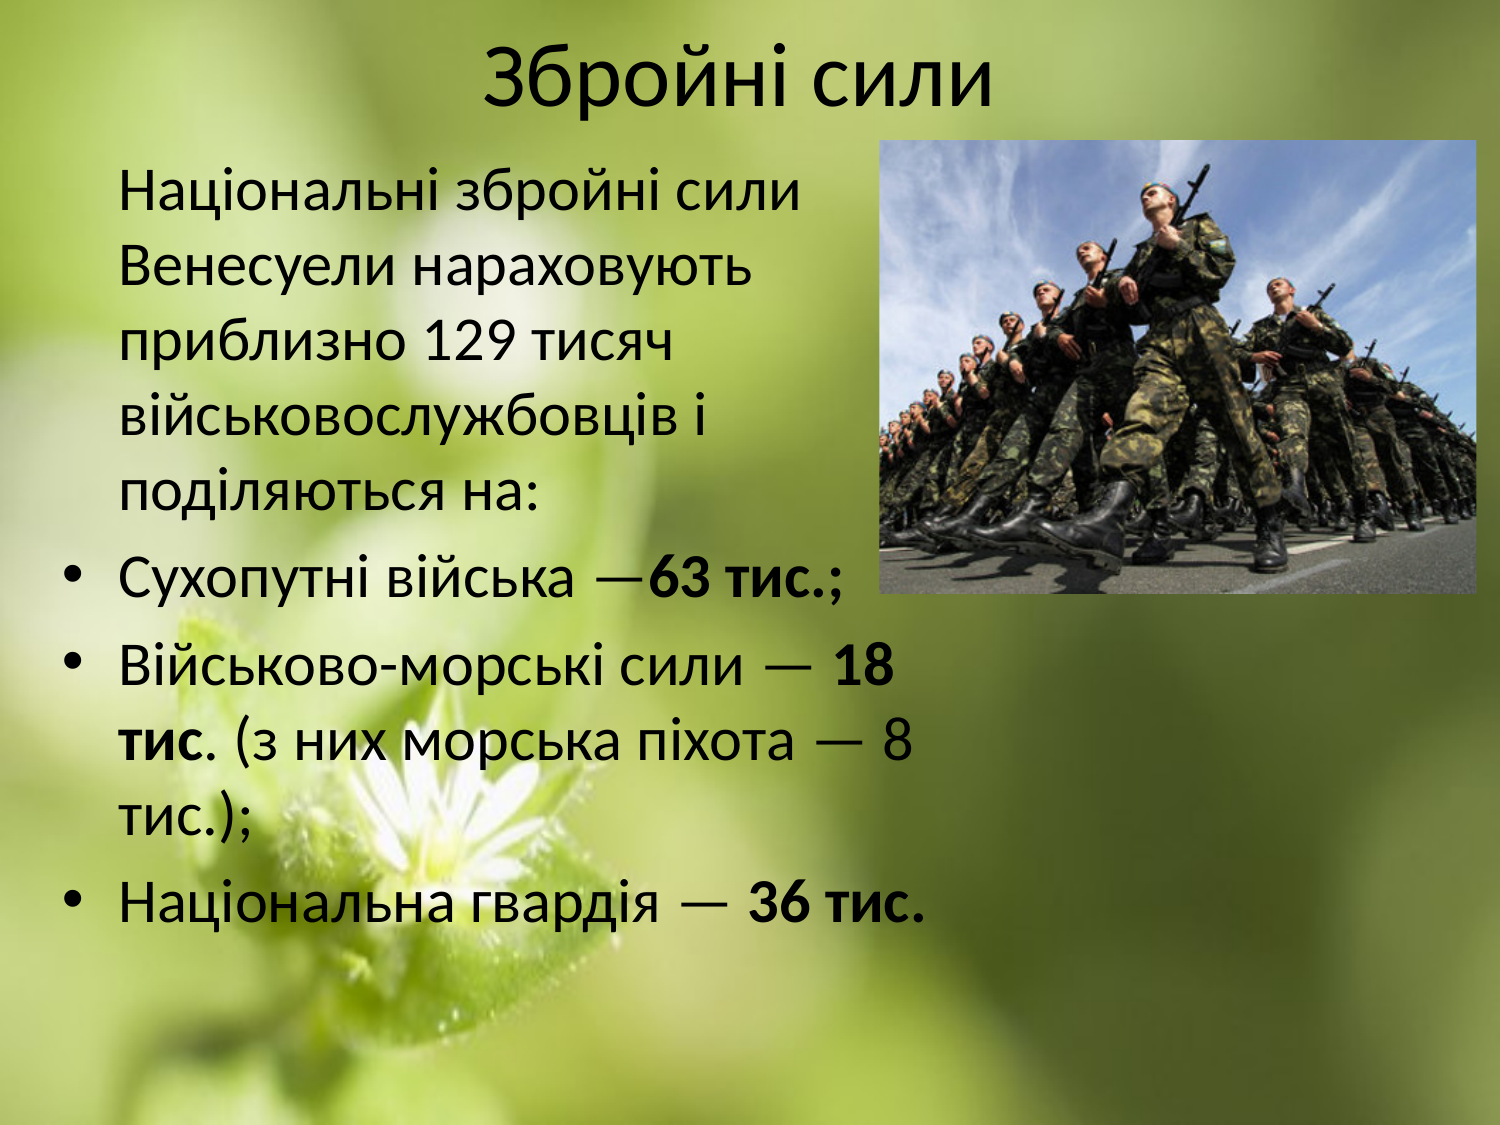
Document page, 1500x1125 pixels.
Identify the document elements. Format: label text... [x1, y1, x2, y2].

title Збройні сили [75, 0, 1425, 140]
list Національні збройні сили Венесуели нараховують приблизно 129 тисяч військовослужбовців і поділяються на: Сухопутні війська —63 тис.; Військово-морські сили — 18 тис. (з них морська піхота — 8 тис.); Національна гвардія — 36 тис. [46, 140, 961, 1067]
picture [0, 0, 1500, 1125]
